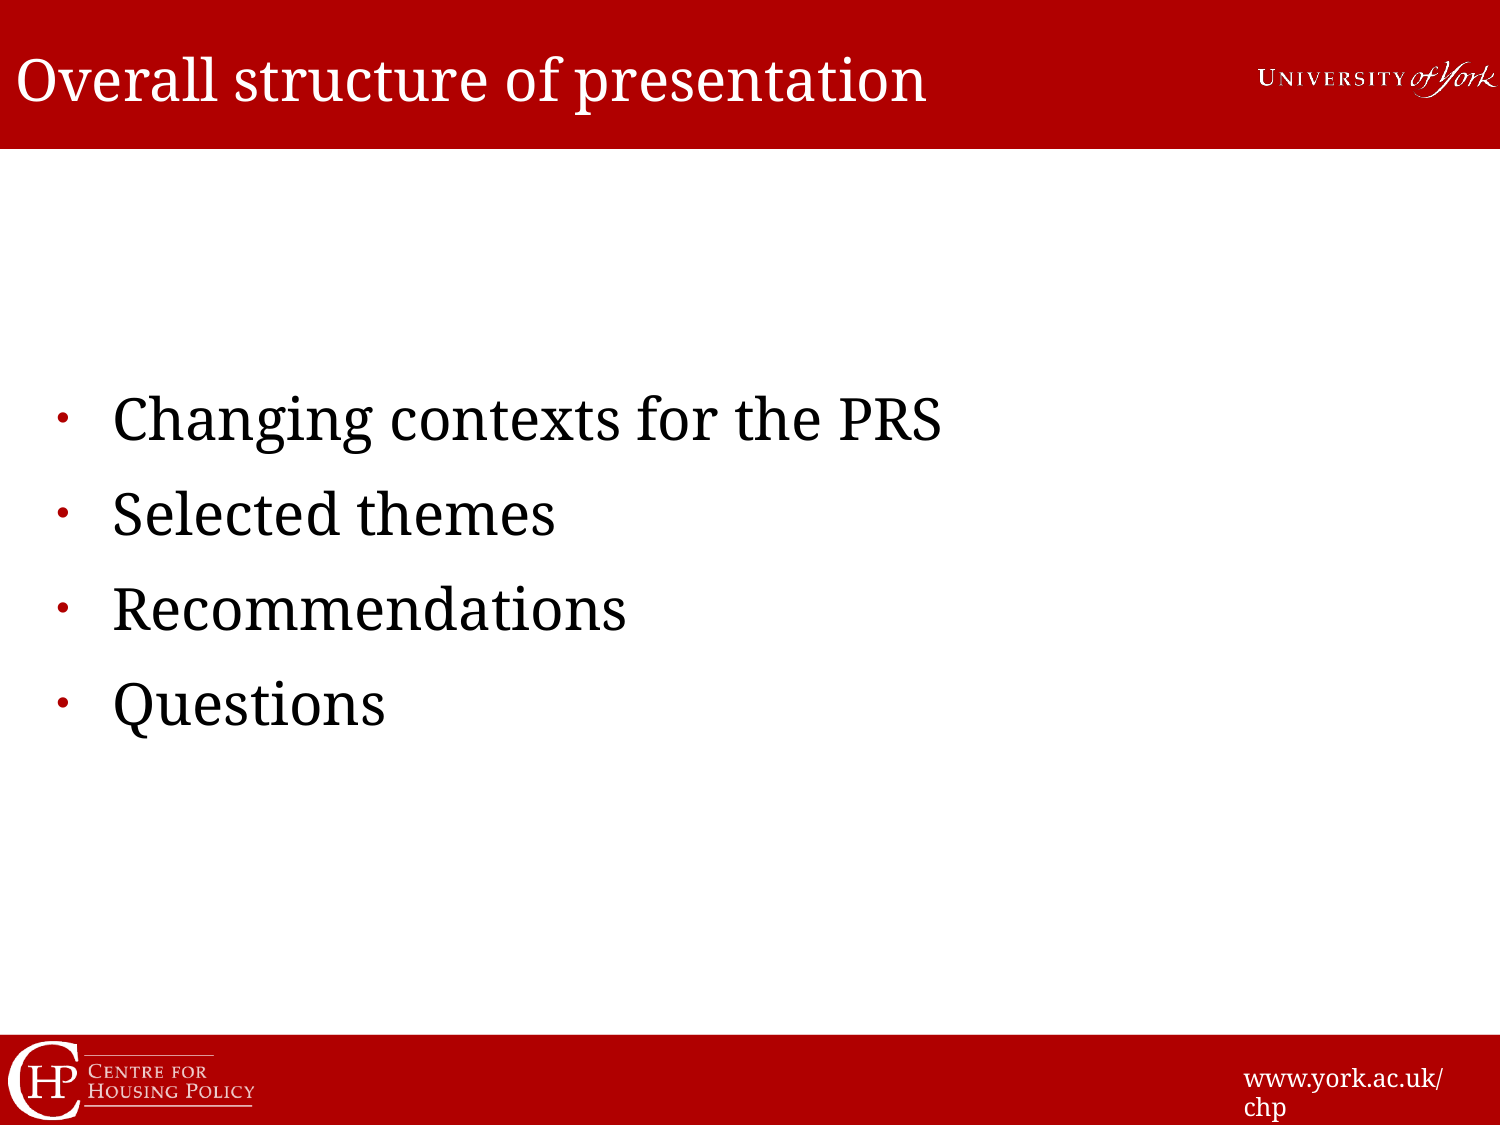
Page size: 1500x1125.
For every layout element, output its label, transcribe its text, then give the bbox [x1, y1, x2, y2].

picture [1257, 61, 1498, 98]
list Changing contexts for the PRS Selected themes Recommendations Questions [41, 184, 1424, 1006]
title Overall structure of presentation [0, 18, 1046, 138]
picture [0, 1028, 265, 1125]
